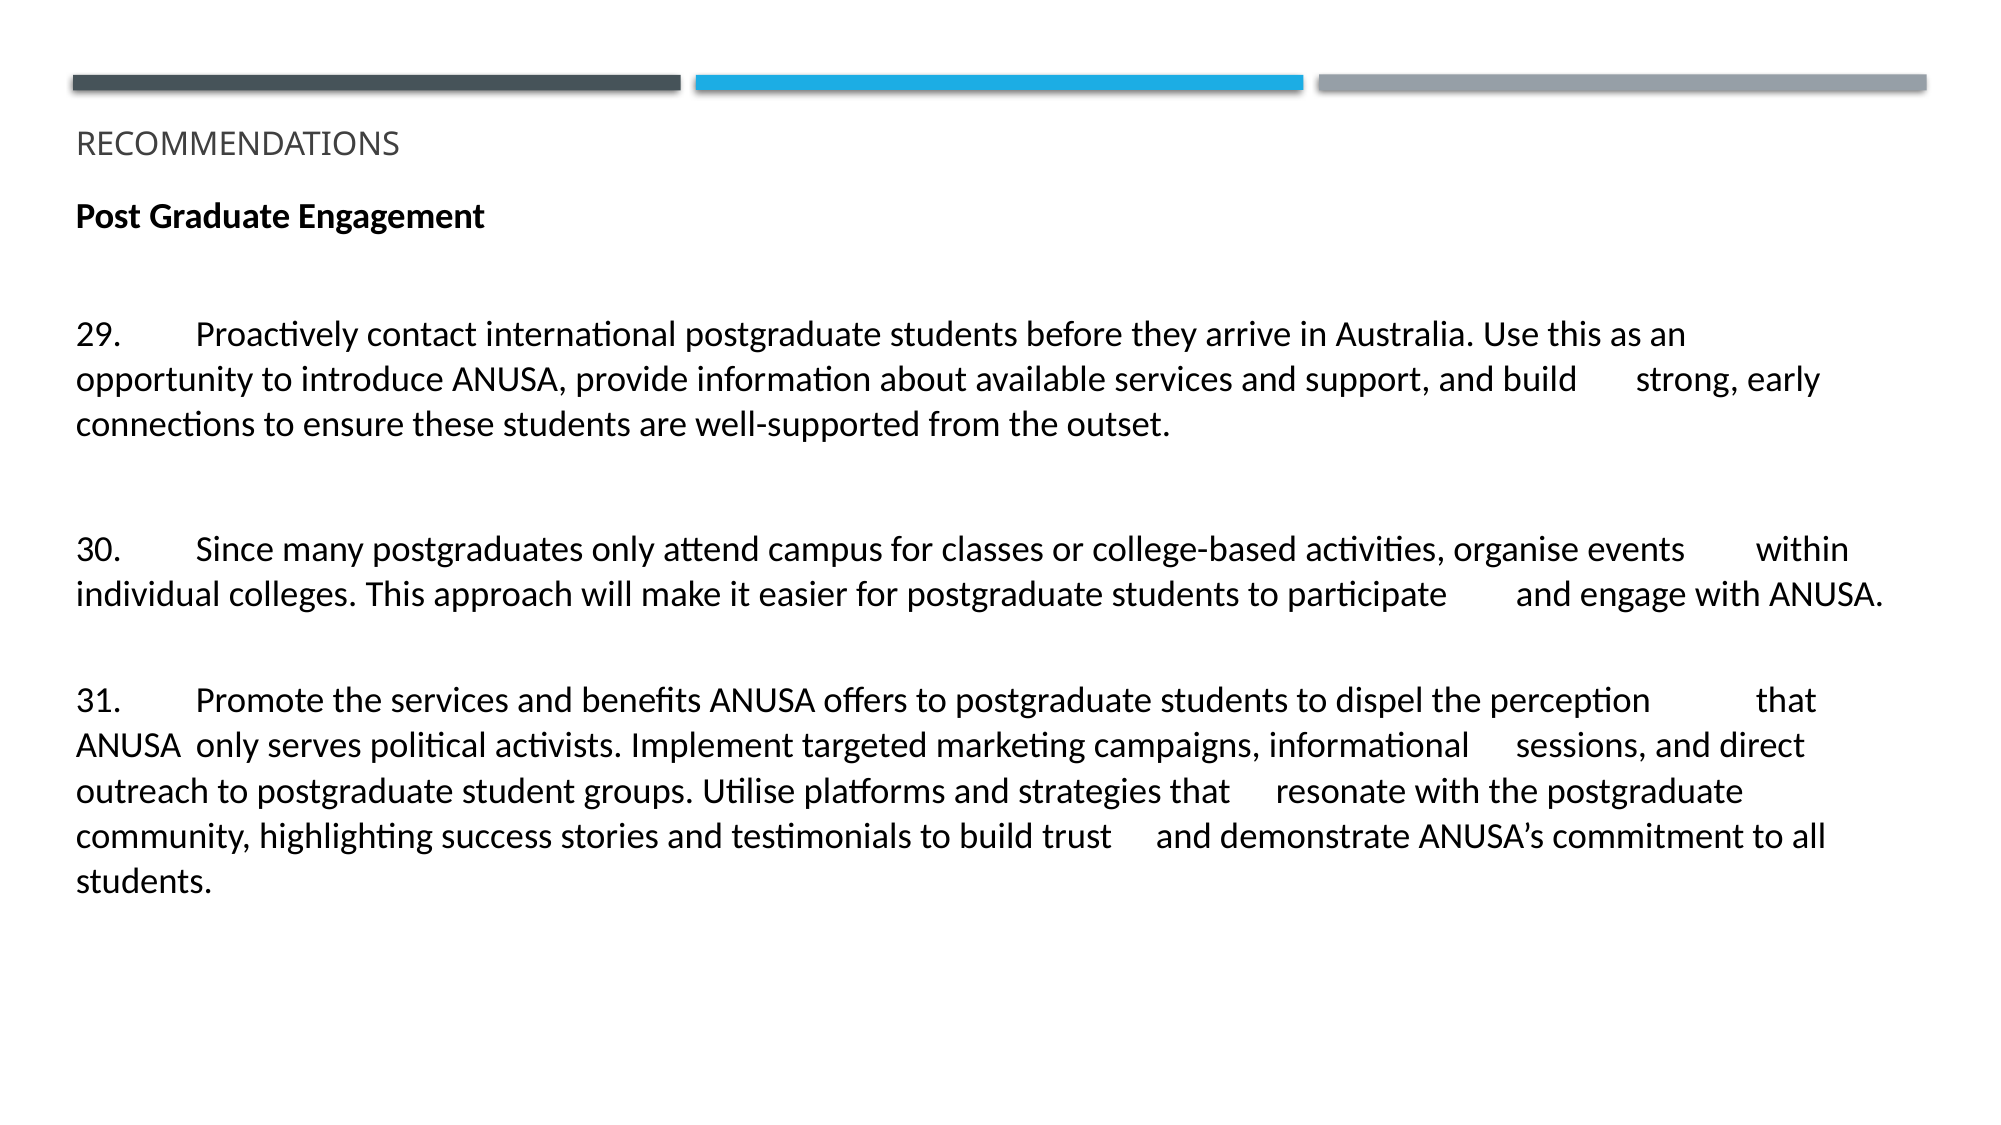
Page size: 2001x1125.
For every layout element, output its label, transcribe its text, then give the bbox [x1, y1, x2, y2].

list Post Graduate Engagement 29. Proactively contact international postgraduate students before they arrive in Australia. Use this as an opportunity to introduce ANUSA, provide information about available services and support, and build strong, early connections to ensure these students are well-supported from the outset. 30. Since many postgraduates only attend campus for classes or college-based activities, organise events within individual colleges. This approach will make it easier for postgraduate students to participate and engage with ANUSA. 31. Promote the services and benefits ANUSA offers to postgraduate students to dispel the perception that ANUSA only serves political activists. Implement targeted marketing campaigns, informational sessions, and direct outreach to postgraduate student groups. Utilise platforms and strategies that resonate with the postgraduate community, highlighting success stories and testimonials to build trust and demonstrate ANUSA’s commitment to all students. [60, 169, 1905, 1068]
title recommendations [60, 115, 1905, 169]
